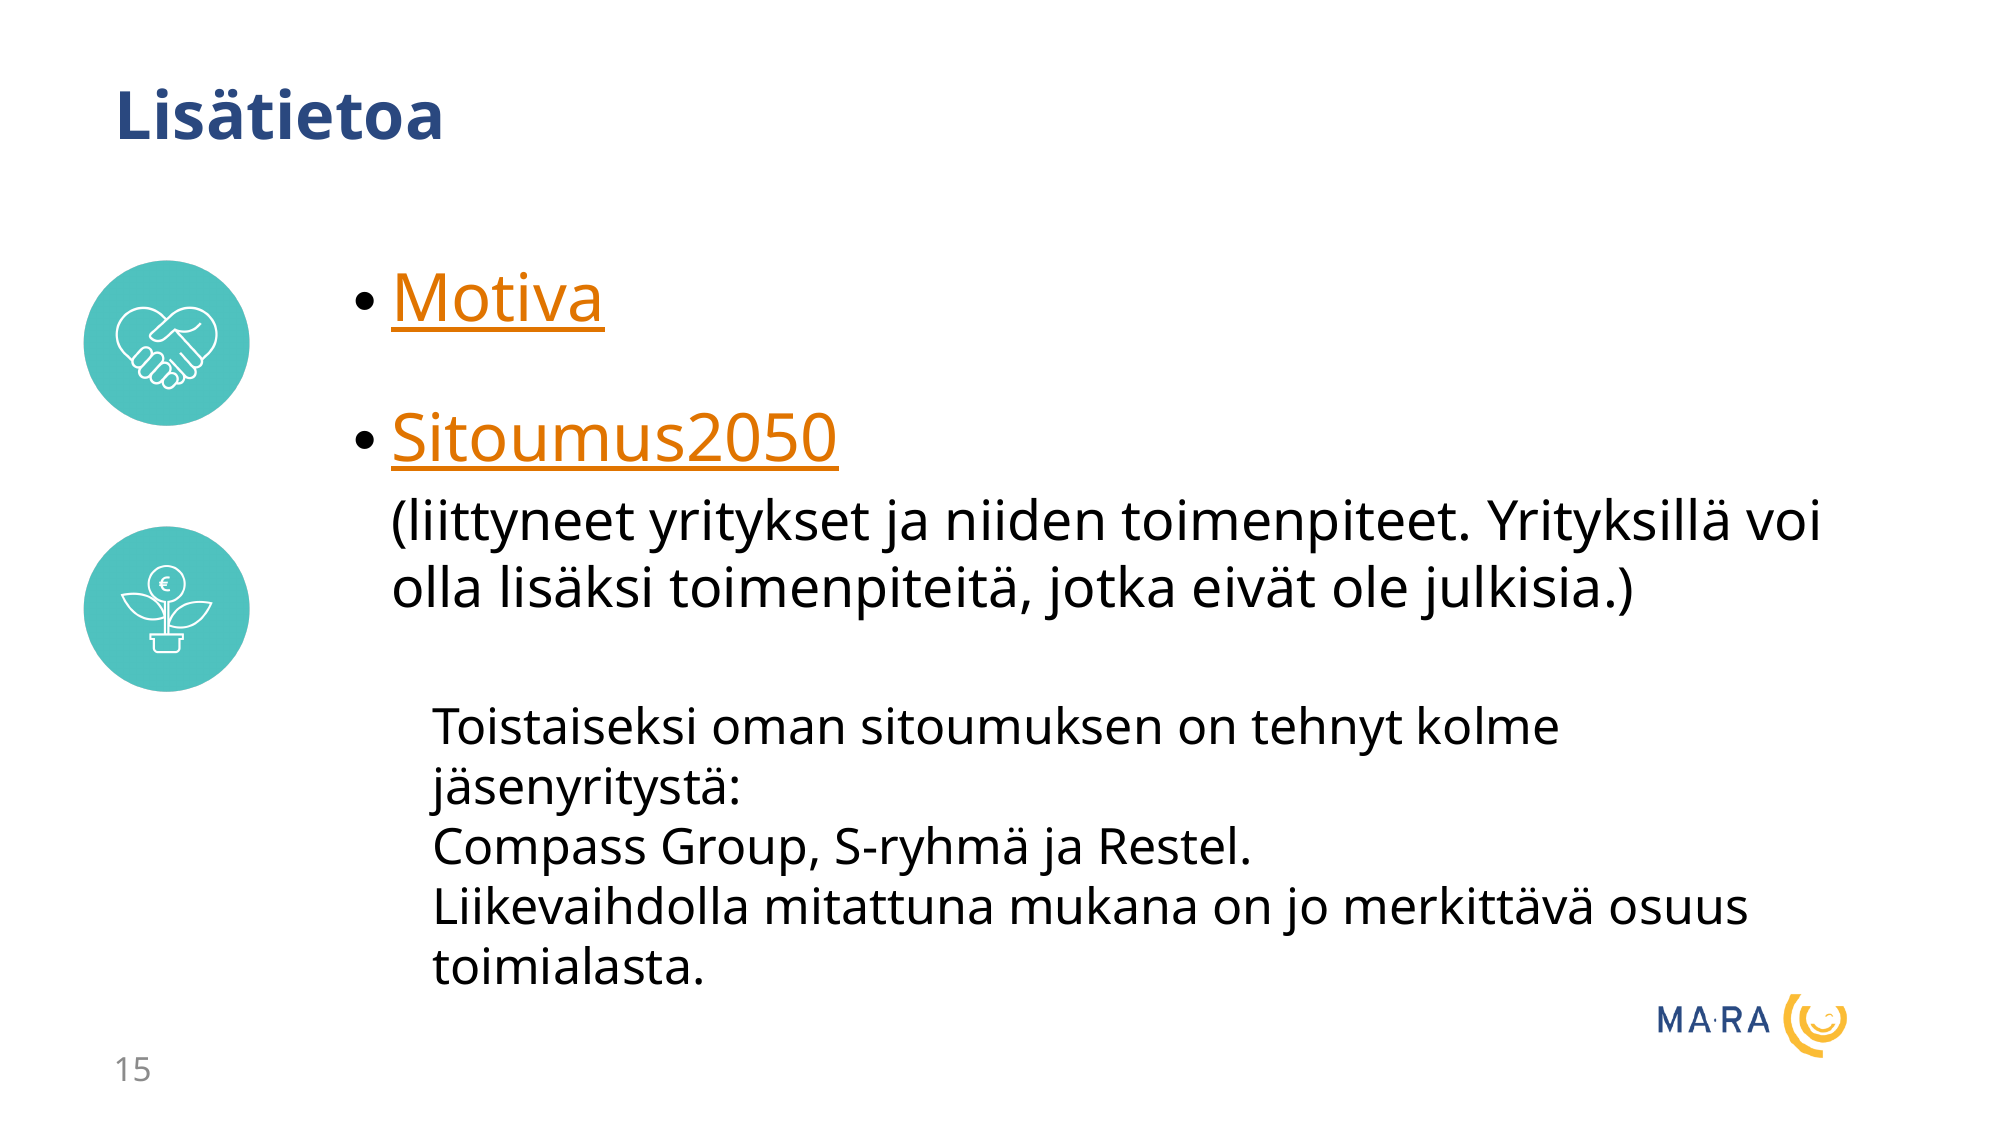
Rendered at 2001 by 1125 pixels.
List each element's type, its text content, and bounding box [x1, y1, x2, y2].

list Lisätietoa [99, 65, 1900, 201]
picture [70, 247, 263, 439]
text_box Toistaiseksi oman sitoumuksen on tehnyt kolme jäsenyritystä: Compass Group, S-ryhmä ja Restel. Liikevaihdolla mitattuna mukana on jo merkittävä osuus toimialasta. [417, 687, 1819, 1002]
picture [1653, 984, 1852, 1063]
picture [70, 513, 263, 705]
list Motiva Sitoumus2050 (liittyneet yritykset ja niiden toimenpiteet. Yrityksillä voi olla lisäksi toimenpiteitä, jotka eivät ole julkisia.) [338, 247, 1900, 980]
slide_number 15 [98, 1041, 566, 1101]
